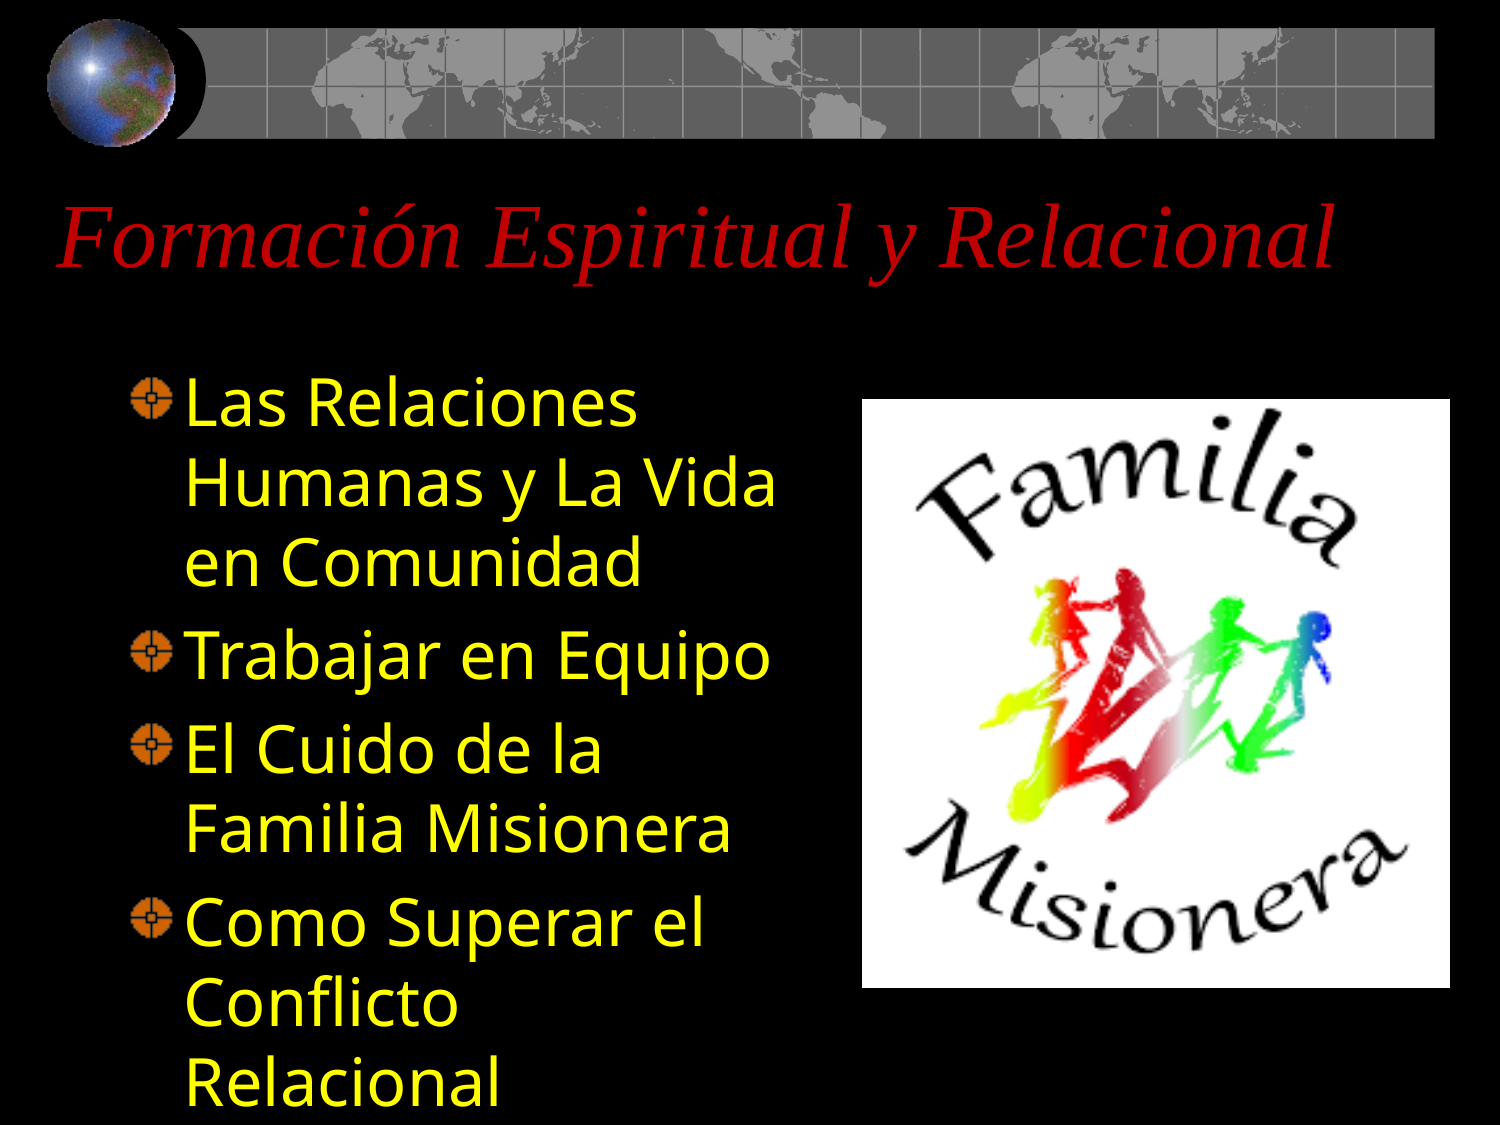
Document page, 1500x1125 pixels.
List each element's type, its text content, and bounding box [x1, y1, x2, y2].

title Formación Espiritual y Relacional [40, 137, 1425, 325]
list Las Relaciones Humanas y La Vida en Comunidad Trabajar en Equipo El Cuido de la Familia Misionera Como Superar el Conflicto Relacional [112, 352, 800, 1028]
picture [127, 376, 175, 424]
picture [862, 399, 1450, 988]
picture [127, 896, 175, 943]
picture [127, 629, 175, 677]
picture [127, 722, 175, 770]
picture [42, 14, 190, 137]
